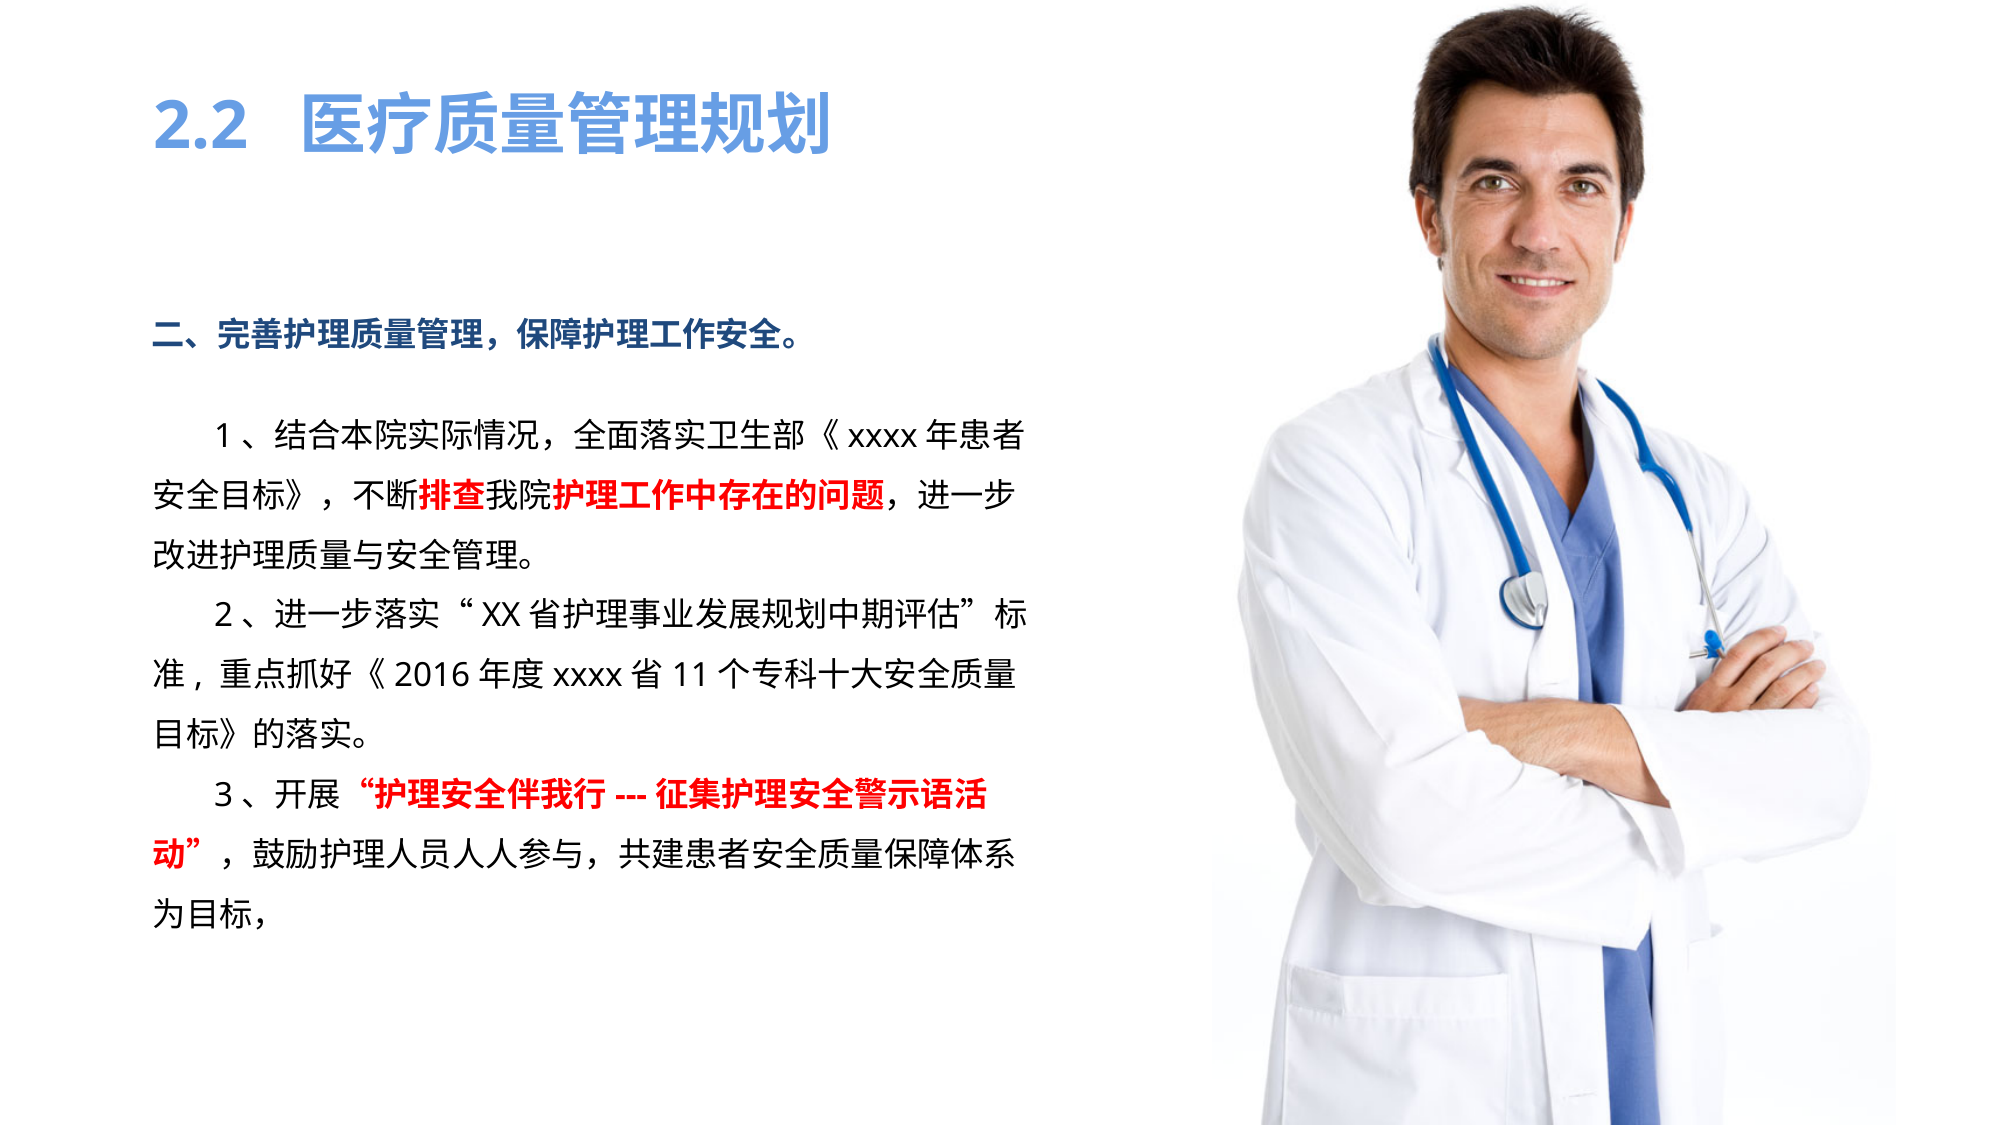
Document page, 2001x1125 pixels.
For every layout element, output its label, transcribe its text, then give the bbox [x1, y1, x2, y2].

picture [1212, 0, 1896, 1125]
text_box 1、结合本院实际情况，全面落实卫生部《xxxx年患者安全目标》，不断排查我院护理工作中存在的问题，进一步改进护理质量与安全管理。 2、进一步落实“XX省护理事业发展规划中期评估”标准, 重点抓好《2016年度xxxx省11个专科十大安全质量目标》的落实。 3、开展“护理安全伴我行---征集护理安全警示语活动”，鼓励护理人员人人参与，共建患者安全质量保障体系为目标， [138, 386, 1060, 941]
text_box 二、完善护理质量管理，保障护理工作安全。 [61, 294, 947, 361]
text_box 2.2 医疗质量管理规划 [138, 74, 849, 169]
